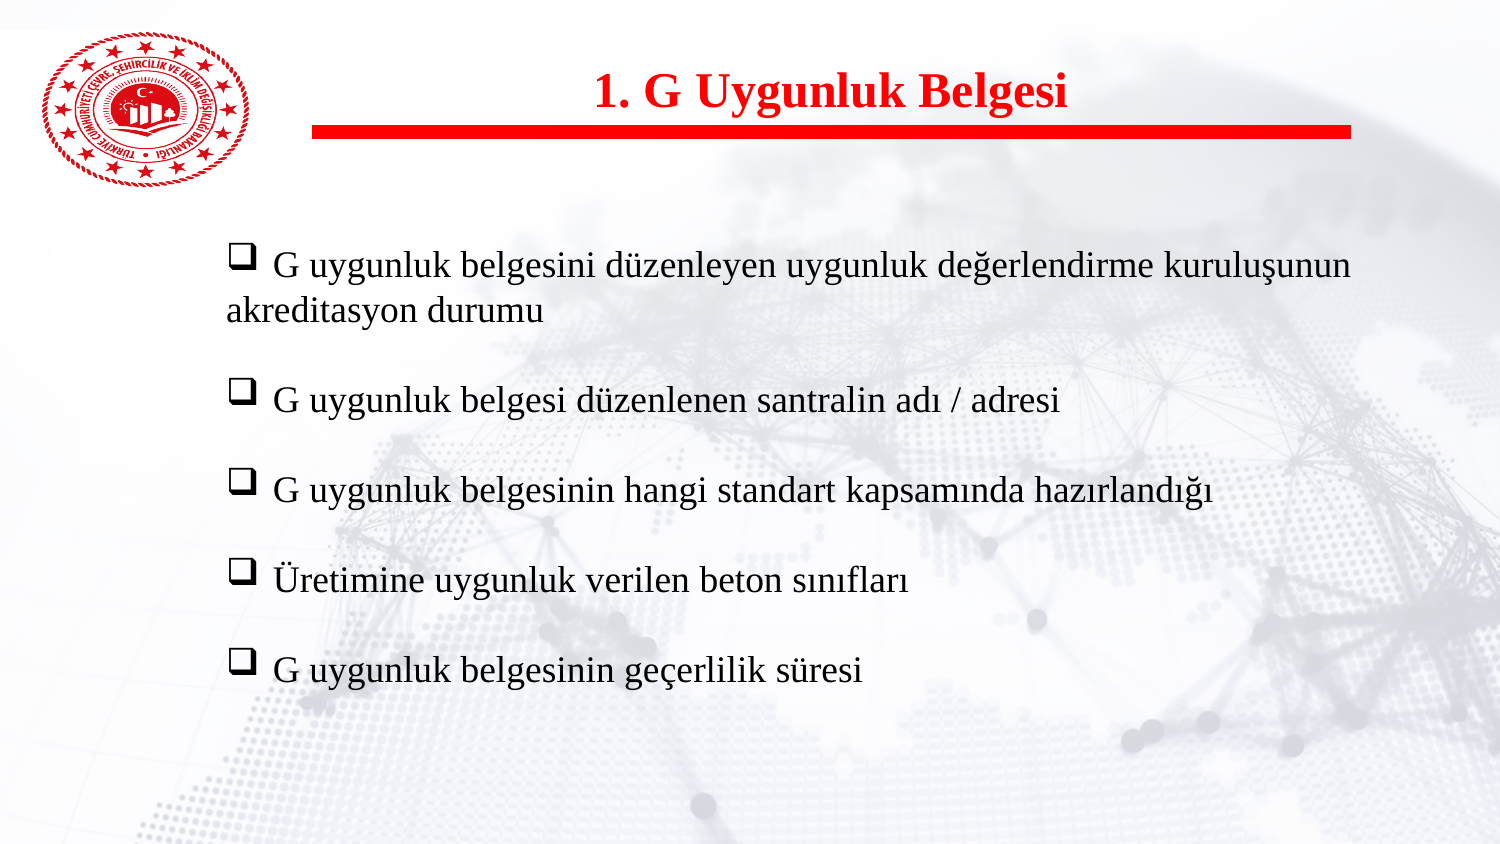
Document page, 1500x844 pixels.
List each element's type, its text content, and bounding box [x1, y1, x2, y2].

picture [0, 0, 1500, 844]
text_box 1. G Uygunluk Belgesi [277, 50, 1386, 125]
text_box G uygunluk belgesini düzenleyen uygunluk değerlendirme kuruluşunun akreditasyon durumu G uygunluk belgesi düzenlenen santralin adı / adresi G uygunluk belgesinin hangi standart kapsamında hazırlandığı Üretimine uygunluk verilen beton sınıfları G uygunluk belgesinin geçerlilik süresi [211, 232, 1368, 697]
